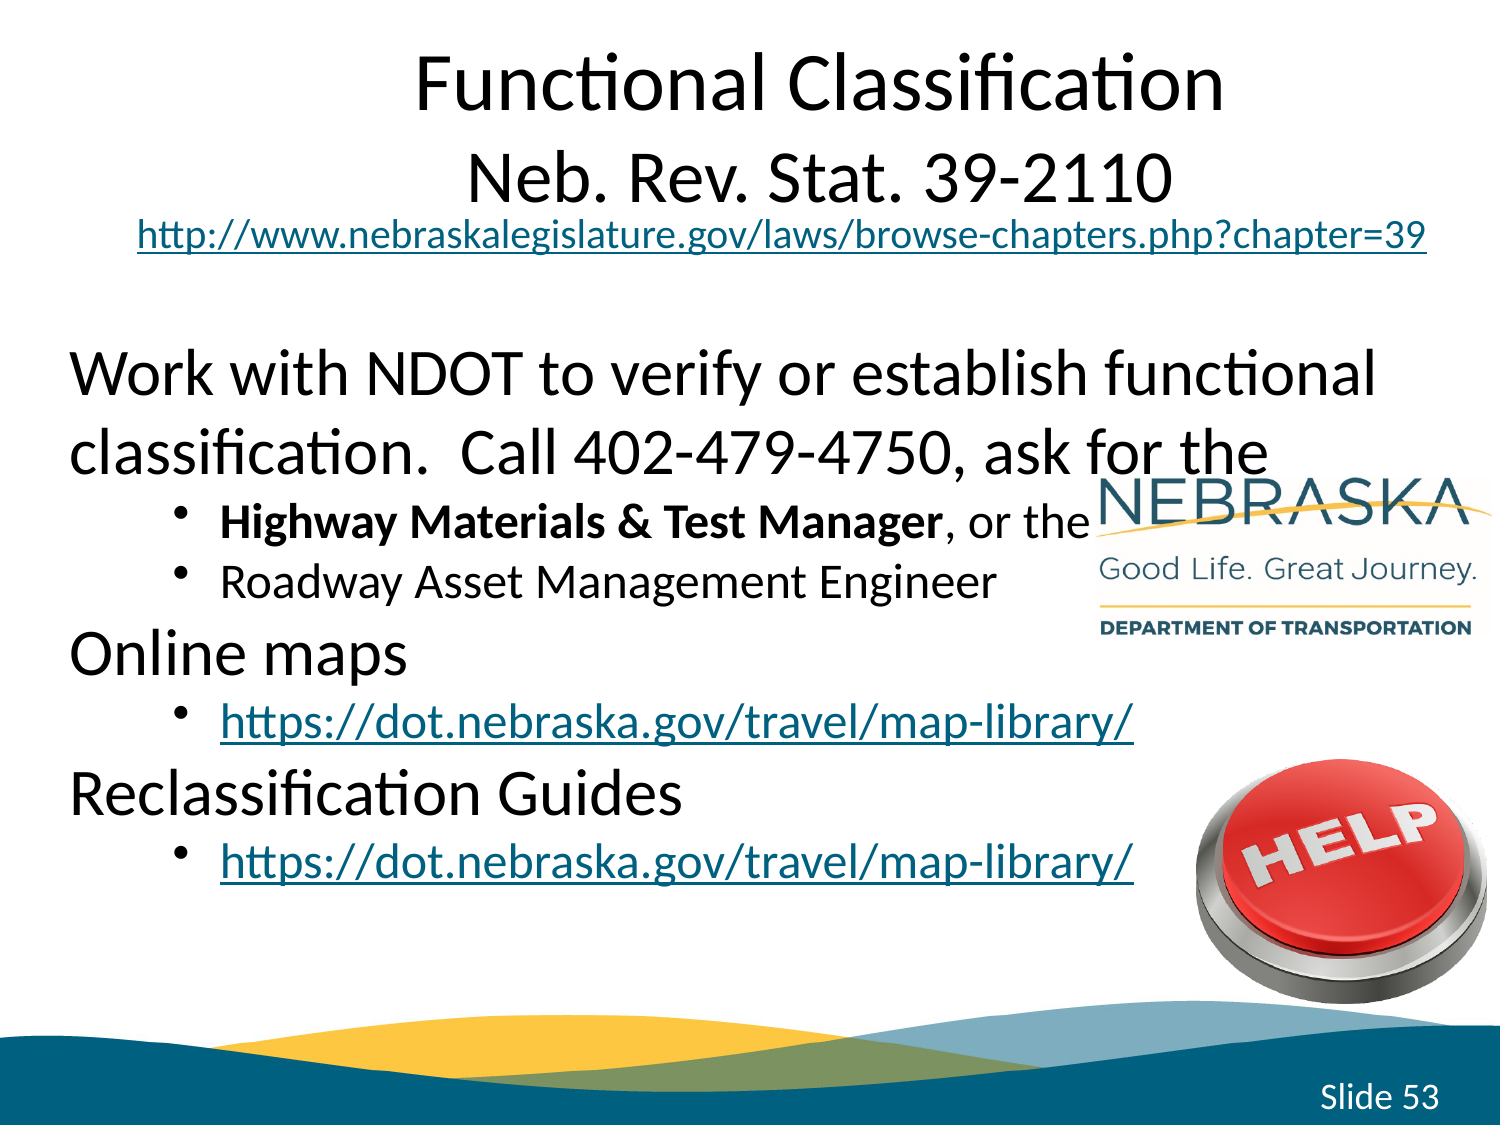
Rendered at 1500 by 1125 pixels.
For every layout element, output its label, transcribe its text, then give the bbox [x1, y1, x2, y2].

title Functional Classification Neb. Rev. Stat. 39-2110 [141, 19, 1500, 199]
text_box http://www.nebraskalegislature.gov/laws/browse-chapters.php?chapter=39 [121, 199, 1500, 265]
text_box Slide 53 [1305, 1064, 1492, 1125]
list Work with NDOT to verify or establish functional classification. Call 402-479-4750, ask for the Highway Materials & Test Manager, or the Roadway Asset Management Engineer Online maps https://dot.nebraska.gov/travel/map-library/ Reclassification Guides https://dot.nebraska.gov/travel/map-library/ [54, 320, 1482, 1003]
picture [0, 0, 1500, 1091]
